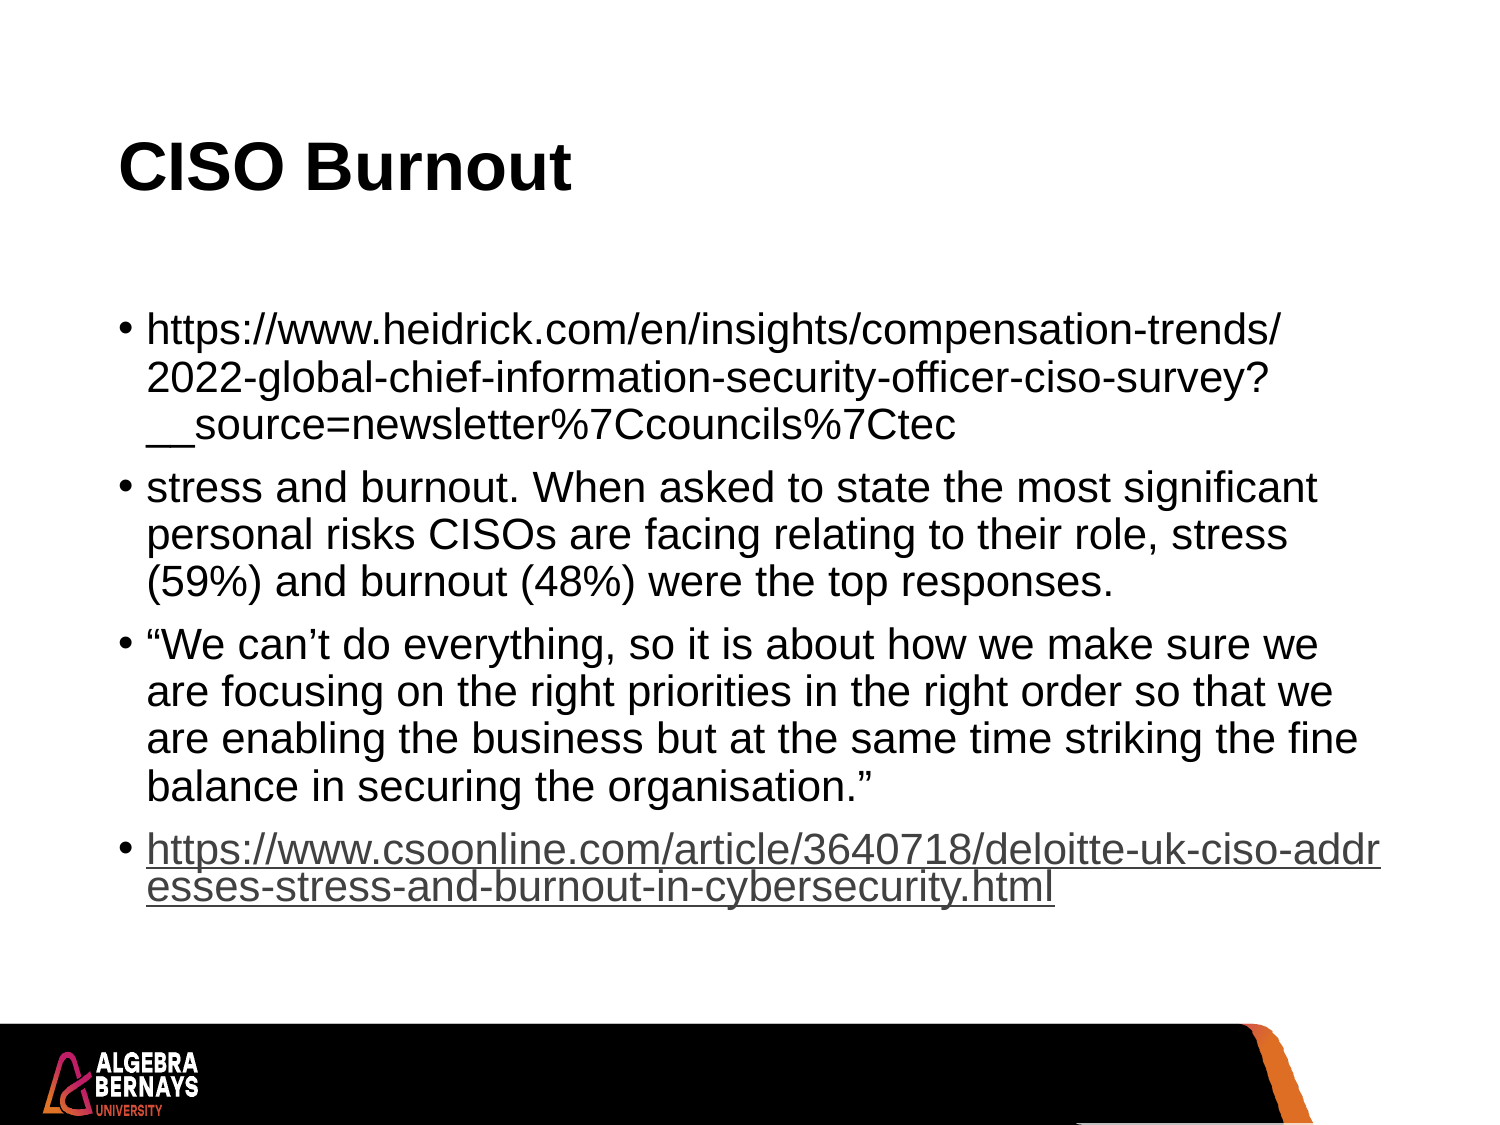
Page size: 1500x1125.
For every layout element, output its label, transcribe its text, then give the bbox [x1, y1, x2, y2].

list https://www.heidrick.com/en/insights/compensation-trends/2022-global-chief-information-security-officer-ciso-survey?__source=newsletter%7Ccouncils%7Ctec stress and burnout. When asked to state the most significant personal risks CISOs are facing relating to their role, stress (59%) and burnout (48%) were the top responses. “We can’t do everything, so it is about how we make sure we are focusing on the right priorities in the right order so that we are enabling the business but at the same time striking the fine balance in securing the organisation.” https://www.csoonline.com/article/3640718/deloitte-uk-ciso-addresses-stress-and-burnout-in-cybersecurity.html [103, 299, 1397, 1014]
title CISO Burnout [103, 59, 1397, 278]
picture [0, 1023, 1468, 1125]
